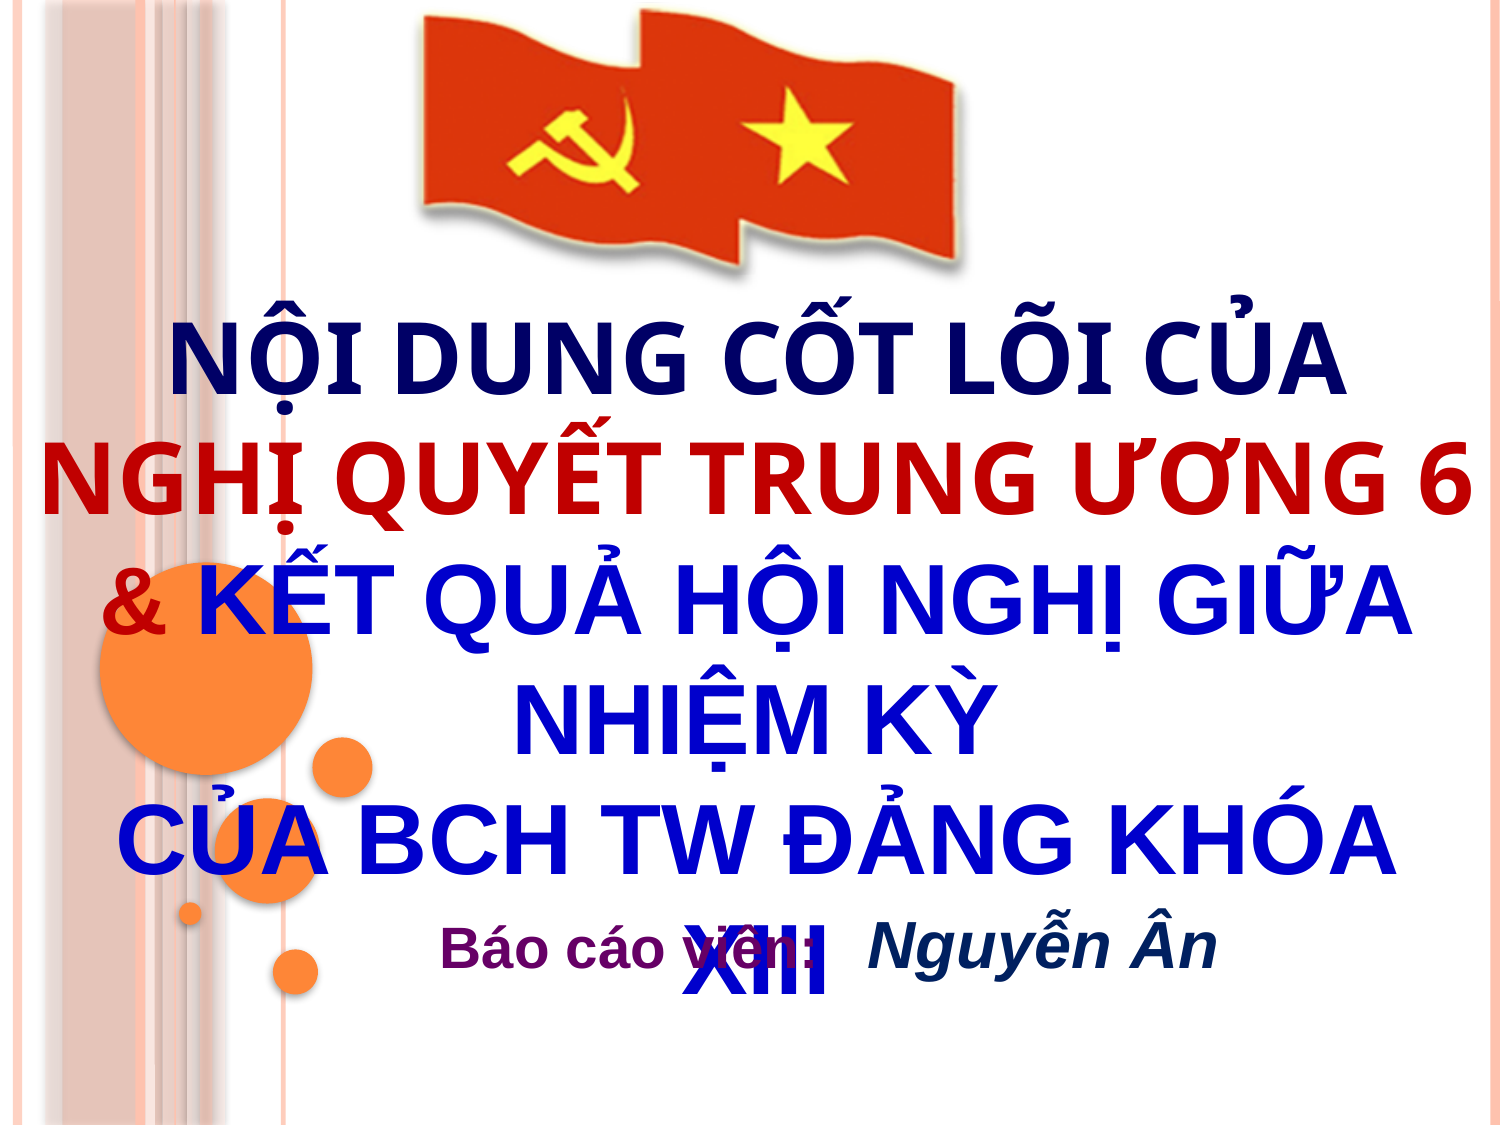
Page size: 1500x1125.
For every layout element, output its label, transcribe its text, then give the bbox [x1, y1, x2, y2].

picture [386, 0, 990, 301]
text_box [135, 853, 145, 873]
text_box Bảo đảm quyền làm chủ của Nhân dân, thượng tôn Hiến pháp và pháp luật, tôn trọng, bảo đảm và bảo vệ quyền con người, quyền công dân. [263, 804, 321, 874]
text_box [135, 806, 145, 825]
title nội dung cốt lõi của nghị quyết trung ương 6 & kết quả hội nghị giữa nhiệm kỳ của bch tw đảng khóa xiii [12, 287, 1500, 775]
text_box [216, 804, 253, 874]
subtitle Báo cáo viên: Nguyễn Ân [425, 849, 1438, 1034]
